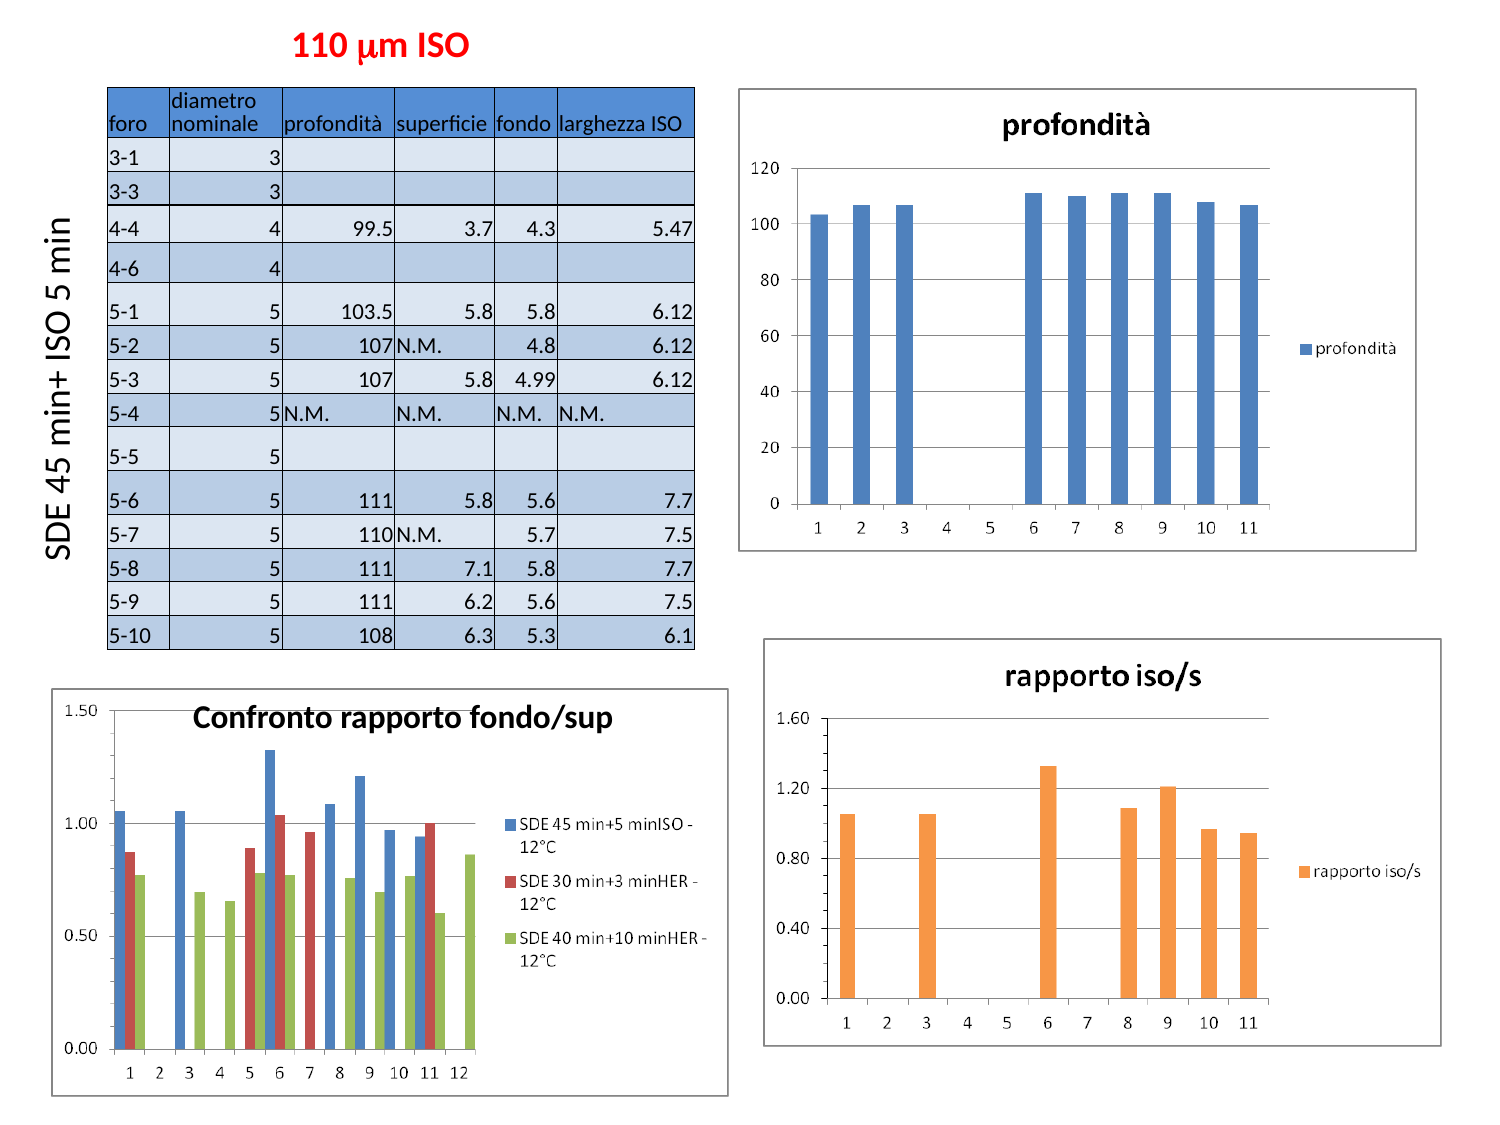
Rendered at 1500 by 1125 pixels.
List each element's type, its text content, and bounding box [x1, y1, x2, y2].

table_cell 108 [283, 616, 394, 649]
table_cell 5-8 [108, 549, 169, 581]
table_cell 5.8 [395, 471, 494, 514]
table_cell [558, 243, 694, 282]
table_cell N.M. [395, 394, 494, 426]
table_cell 111 [283, 471, 394, 514]
table_cell 5 [170, 515, 282, 548]
table_cell 7.5 [558, 582, 694, 615]
table_cell 5-10 [108, 616, 169, 649]
table_cell 5.8 [495, 549, 557, 581]
table_cell [283, 427, 394, 470]
table_header profondità [283, 88, 394, 137]
table_cell 5 [170, 549, 282, 581]
table_cell 5.6 [495, 471, 557, 514]
table_cell 7.7 [558, 549, 694, 581]
table_cell [395, 172, 494, 204]
table_cell 110 [283, 515, 394, 548]
picture [737, 87, 1417, 553]
table_cell [558, 427, 694, 470]
text_box SDE 45 min+ ISO 5 min [24, 212, 101, 577]
table_cell 5 [170, 471, 282, 514]
table_header foro [108, 88, 169, 137]
table_cell 99.5 [283, 206, 394, 242]
table_cell 5.7 [495, 515, 557, 548]
table_cell N.M. [558, 394, 694, 426]
table_cell [495, 427, 557, 470]
table_cell 5-7 [108, 515, 169, 548]
table_cell 5 [170, 582, 282, 615]
table_cell N.M. [283, 394, 394, 426]
table_cell 7.5 [558, 515, 694, 548]
table_cell 5.8 [495, 283, 557, 325]
table_cell [283, 138, 394, 171]
table_cell 107 [283, 326, 394, 359]
table_cell 4.8 [495, 326, 557, 359]
picture [762, 637, 1442, 1047]
table_cell 103.5 [283, 283, 394, 325]
table_cell 3 [170, 138, 282, 171]
table_cell 5-2 [108, 326, 169, 359]
table_cell 6.12 [558, 326, 694, 359]
table_cell 4-6 [108, 243, 169, 282]
table_cell 3 [170, 172, 282, 204]
table_cell 111 [283, 549, 394, 581]
table_cell 4-4 [108, 206, 169, 242]
table_header superficie [395, 88, 494, 137]
table_cell [283, 172, 394, 204]
table_cell 5-1 [108, 283, 169, 325]
table_cell 5.8 [395, 360, 494, 393]
table_cell 6.2 [395, 582, 494, 615]
table_cell 7.1 [395, 549, 494, 581]
table_cell 5-6 [108, 471, 169, 514]
table_cell 4.99 [495, 360, 557, 393]
table_cell [283, 243, 394, 282]
table_cell [495, 138, 557, 171]
table_cell 6.12 [558, 283, 694, 325]
table_cell 5 [170, 283, 282, 325]
table_cell 3.7 [395, 206, 494, 242]
table_cell 111 [283, 582, 394, 615]
picture [49, 687, 729, 1097]
table_cell 5-9 [108, 582, 169, 615]
table_cell 5.3 [495, 616, 557, 649]
table_cell 6.1 [558, 616, 694, 649]
table_cell N.M. [495, 394, 557, 426]
table_cell [558, 138, 694, 171]
table_cell 5.8 [395, 283, 494, 325]
text_box 110 m ISO [276, 12, 485, 73]
table_cell [558, 172, 694, 204]
table_header diametro nominale [170, 88, 282, 137]
table_cell 4 [170, 206, 282, 242]
table_cell [395, 427, 494, 470]
table_cell N.M. [395, 515, 494, 548]
table_cell 6.12 [558, 360, 694, 393]
table_cell 5.6 [495, 582, 557, 615]
table_cell [395, 138, 494, 171]
table_cell 107 [283, 360, 394, 393]
table_cell 5 [170, 394, 282, 426]
table_cell 5-5 [108, 427, 169, 470]
table_cell 5-4 [108, 394, 169, 426]
table_header larghezza ISO [558, 88, 694, 137]
table_header fondo [495, 88, 557, 137]
table_cell [495, 172, 557, 204]
table_cell 5 [170, 616, 282, 649]
table_cell [495, 243, 557, 282]
table_cell 6.3 [395, 616, 494, 649]
table_cell 5 [170, 360, 282, 393]
table_cell 5-3 [108, 360, 169, 393]
table_cell 5 [170, 427, 282, 470]
table_cell 5.47 [558, 206, 694, 242]
table_cell 7.7 [558, 471, 694, 514]
table_cell 4 [170, 243, 282, 282]
table_cell 3-1 [108, 138, 169, 171]
table_cell N.M. [395, 326, 494, 359]
table_cell [395, 243, 494, 282]
table_cell 4.3 [495, 206, 557, 242]
table_cell 3-3 [108, 172, 169, 204]
table_cell 5 [170, 326, 282, 359]
